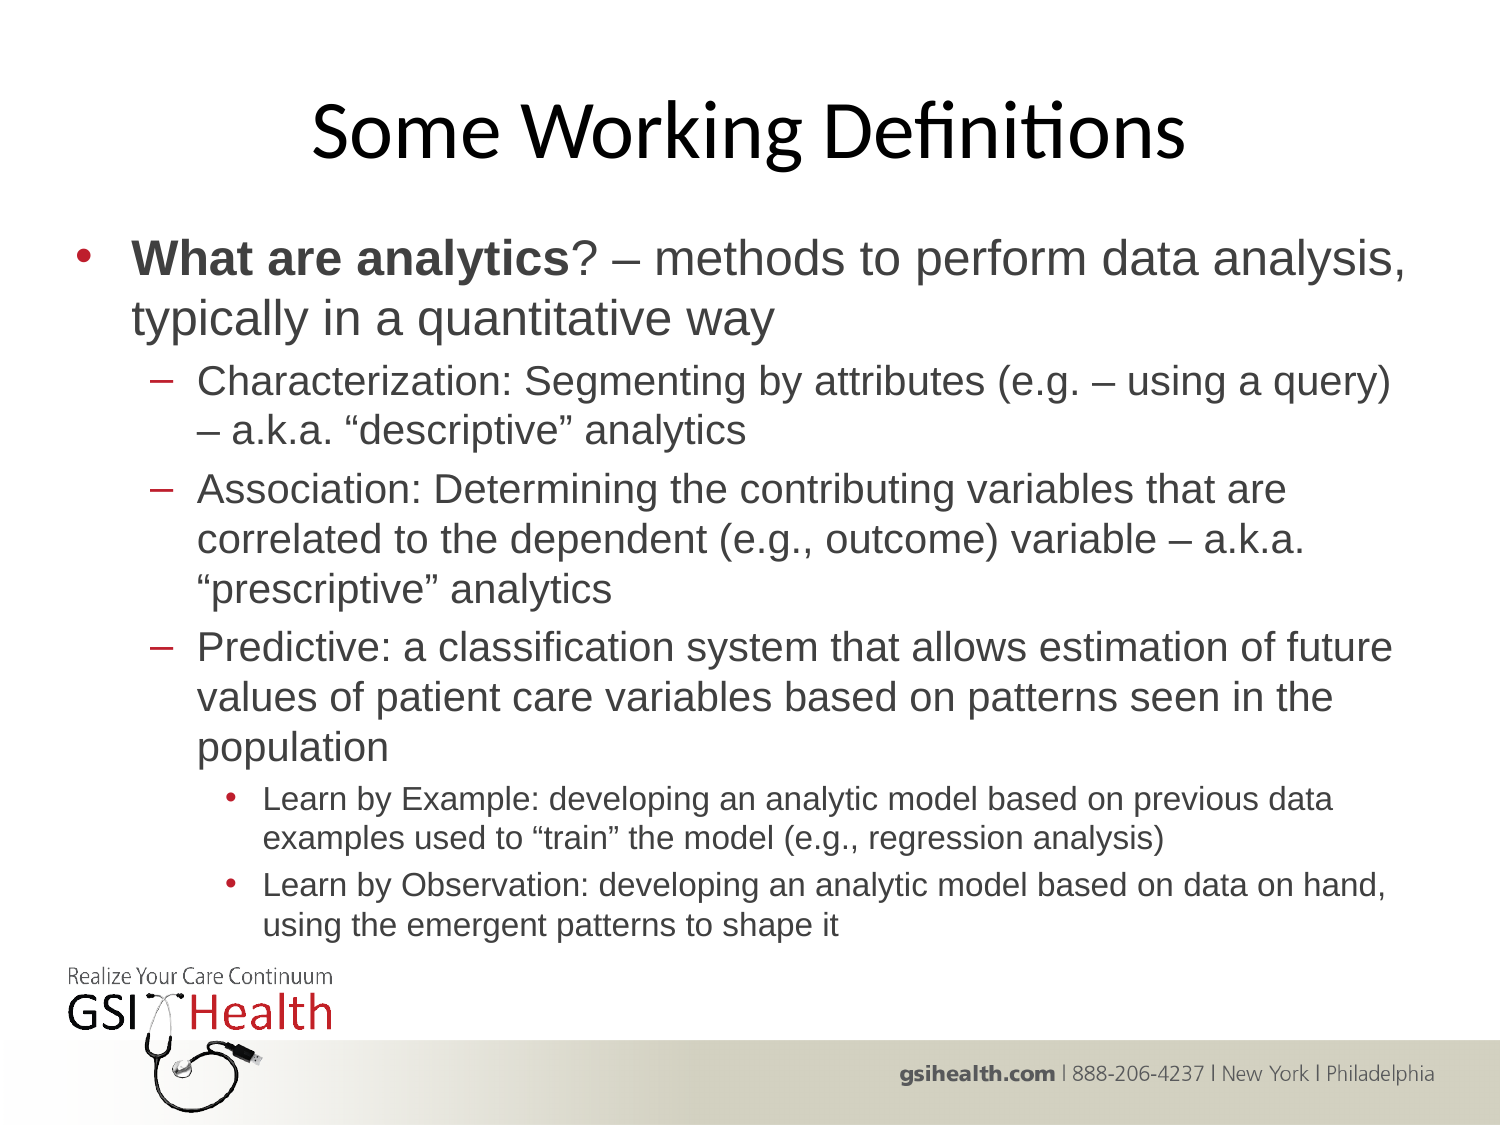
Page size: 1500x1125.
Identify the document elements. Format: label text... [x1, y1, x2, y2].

picture [0, 957, 1500, 1125]
title Some Working Definitions [75, 75, 1425, 224]
list What are analytics? – methods to perform data analysis, typically in a quantitative way Characterization: Segmenting by attributes (e.g. – using a query) – a.k.a. “descriptive” analytics Association: Determining the contributing variables that are correlated to the dependent (e.g., outcome) variable – a.k.a. “prescriptive” analytics Predictive: a classification system that allows estimation of future values of patient care variables based on patterns seen in the population Learn by Example: developing an analytic model based on previous data examples used to “train” the model (e.g., regression analysis) Learn by Observation: developing an analytic model based on data on hand, using the emergent patterns to shape it [75, 224, 1425, 968]
